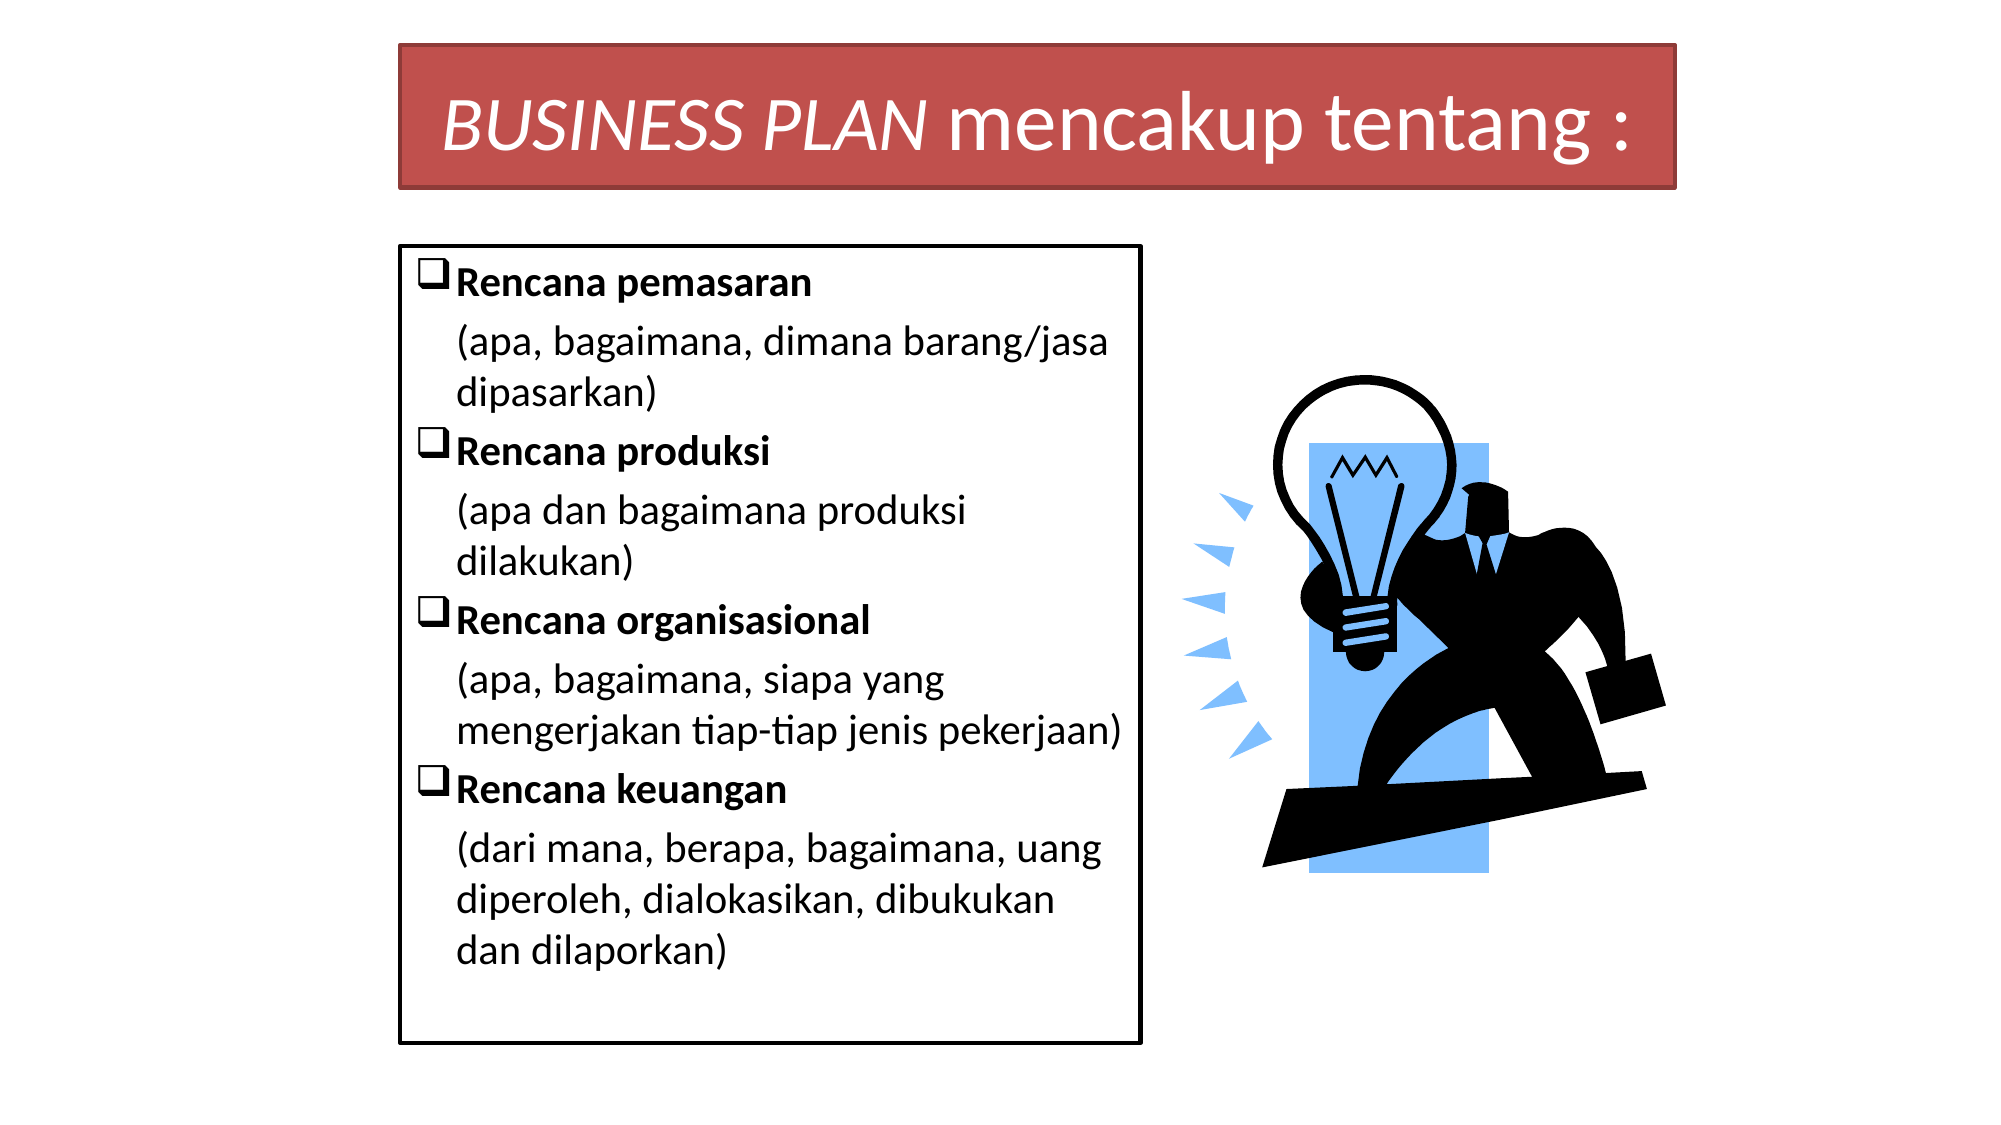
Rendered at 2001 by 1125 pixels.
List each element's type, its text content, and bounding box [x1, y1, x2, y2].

title BUSINESS PLAN mencakup tentang : [398, 43, 1677, 190]
list Rencana pemasaran (apa, bagaimana, dimana barang/jasa dipasarkan) Rencana produksi (apa dan bagaimana produksi dilakukan) Rencana organisasional (apa, bagaimana, siapa yang mengerjakan tiap-tiap jenis pekerjaan) Rencana keuangan (dari mana, berapa, bagaimana, uang diperoleh, dialokasikan, dibukukan dan dilaporkan) [398, 244, 1143, 1045]
picture [1181, 374, 1667, 874]
